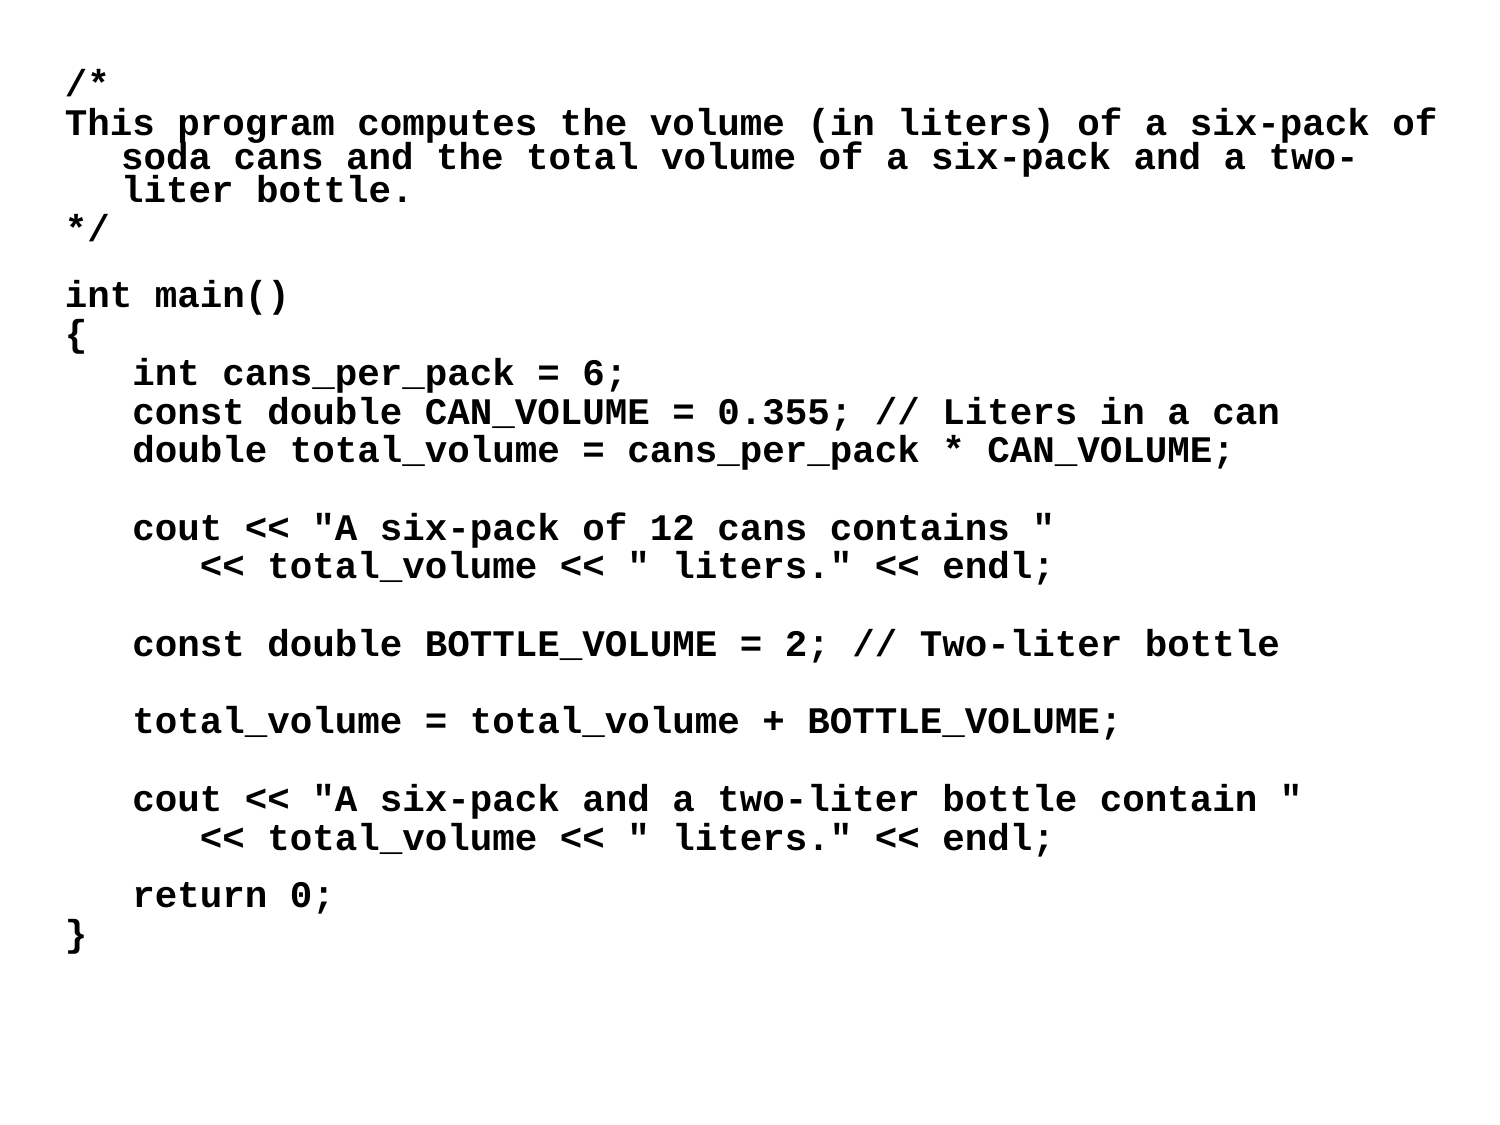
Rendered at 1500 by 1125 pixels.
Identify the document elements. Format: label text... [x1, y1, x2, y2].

text_box /* This program computes the volume (in liters) of a six-pack of soda cans and the total volume of a six-pack and a two-liter bottle. */ int main() { int cans_per_pack = 6; const double CAN_VOLUME = 0.355; // Liters in a can double total_volume = cans_per_pack * CAN_VOLUME; cout << "A six-pack of 12 cans contains " << total_volume << " liters." << endl; const double BOTTLE_VOLUME = 2; // Two-liter bottle total_volume = total_volume + BOTTLE_VOLUME; cout << "A six-pack and a two-liter bottle contain " << total_volume << " liters." << endl; return 0; } [49, 62, 1463, 898]
